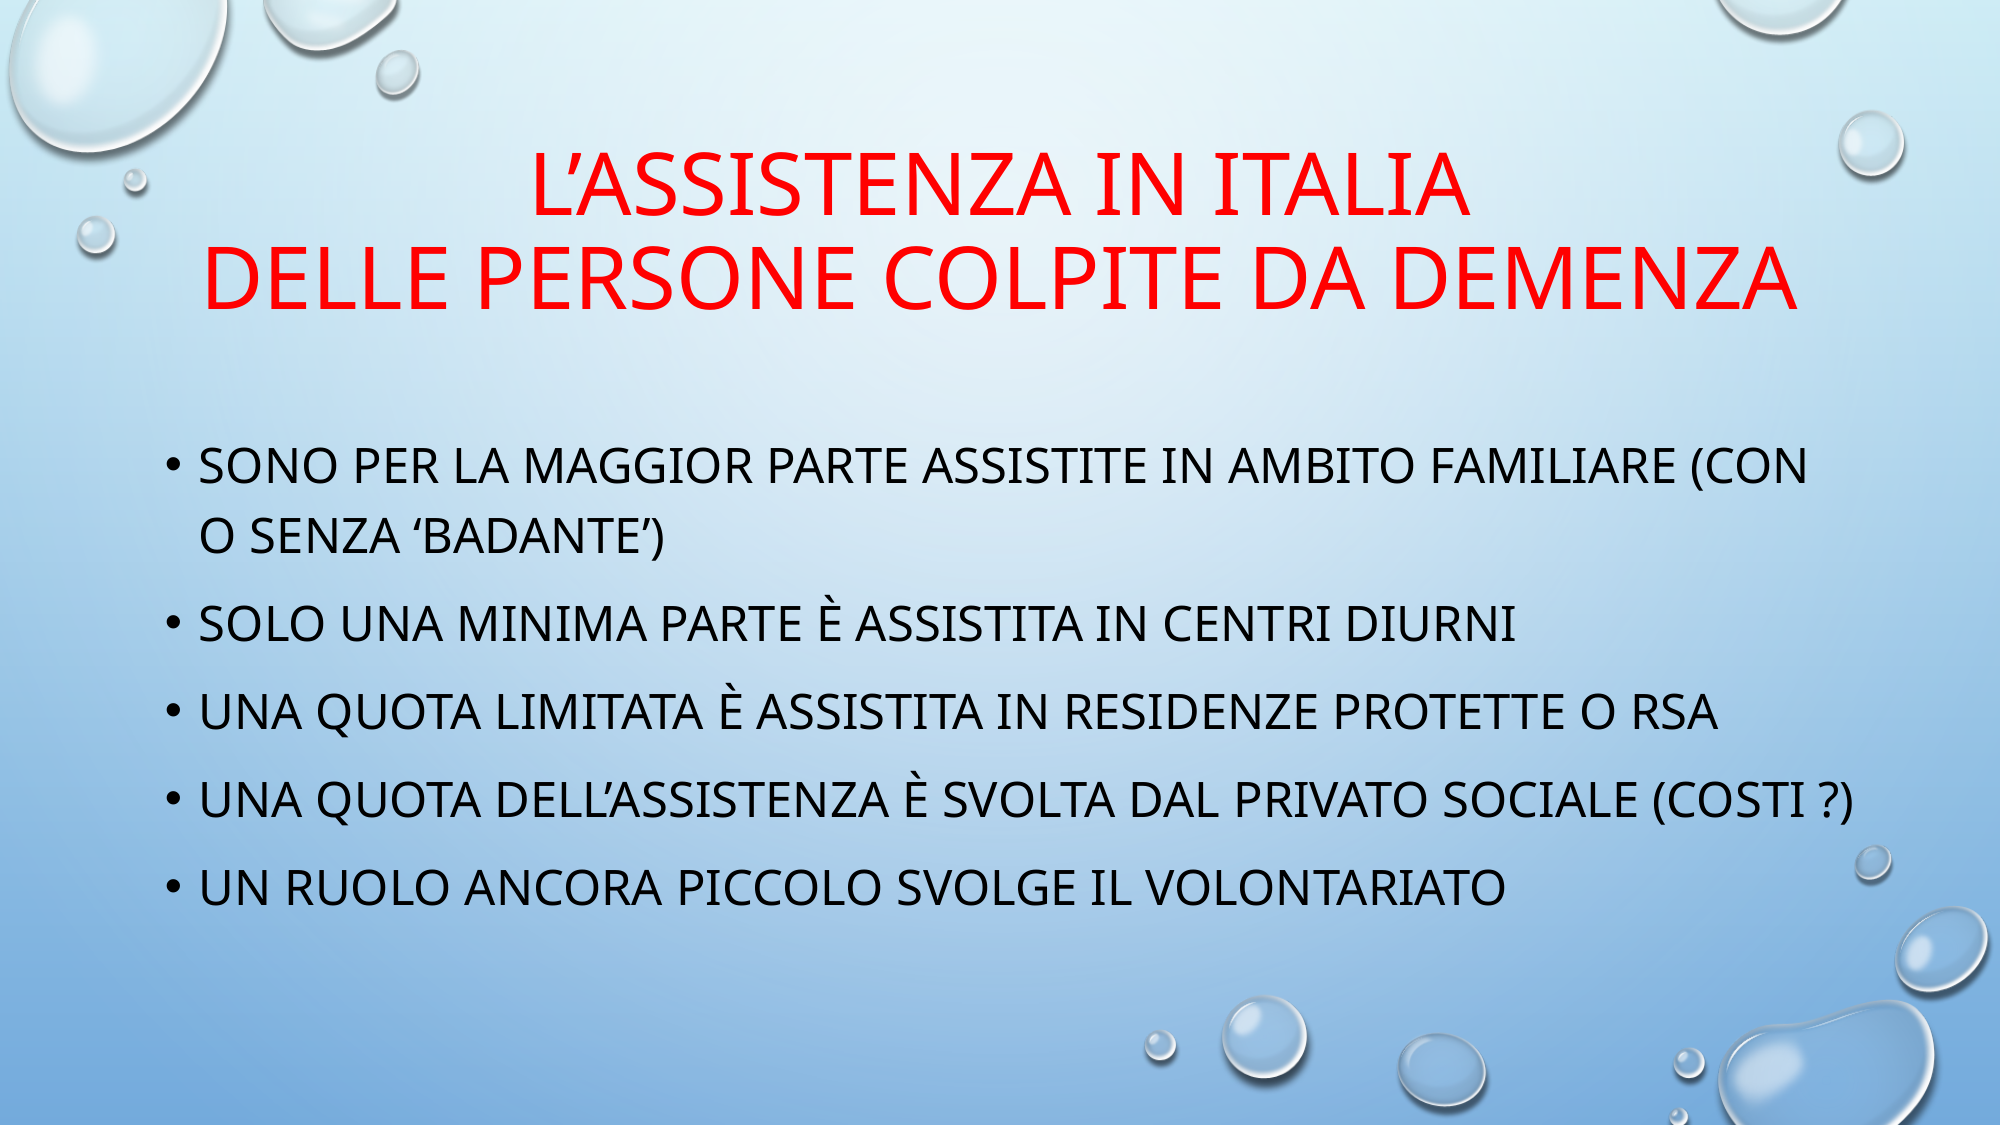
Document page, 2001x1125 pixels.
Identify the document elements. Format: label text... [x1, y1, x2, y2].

list Sono per la maggior parte assistite in ambito familiare (con o senza ‘badante’) Solo una minima parte è assistita in centri diurni Una quota limitata è assistita in residenze protette o rsa Una quota dell’assistenza è svolta dal privato sociale (costi ?) Un ruolo ancora piccolo svolge il volontariato [149, 415, 1877, 978]
picture [0, 0, 2000, 1125]
title L’assistenza in italia delle persone colpite da demenza [149, 103, 1851, 366]
